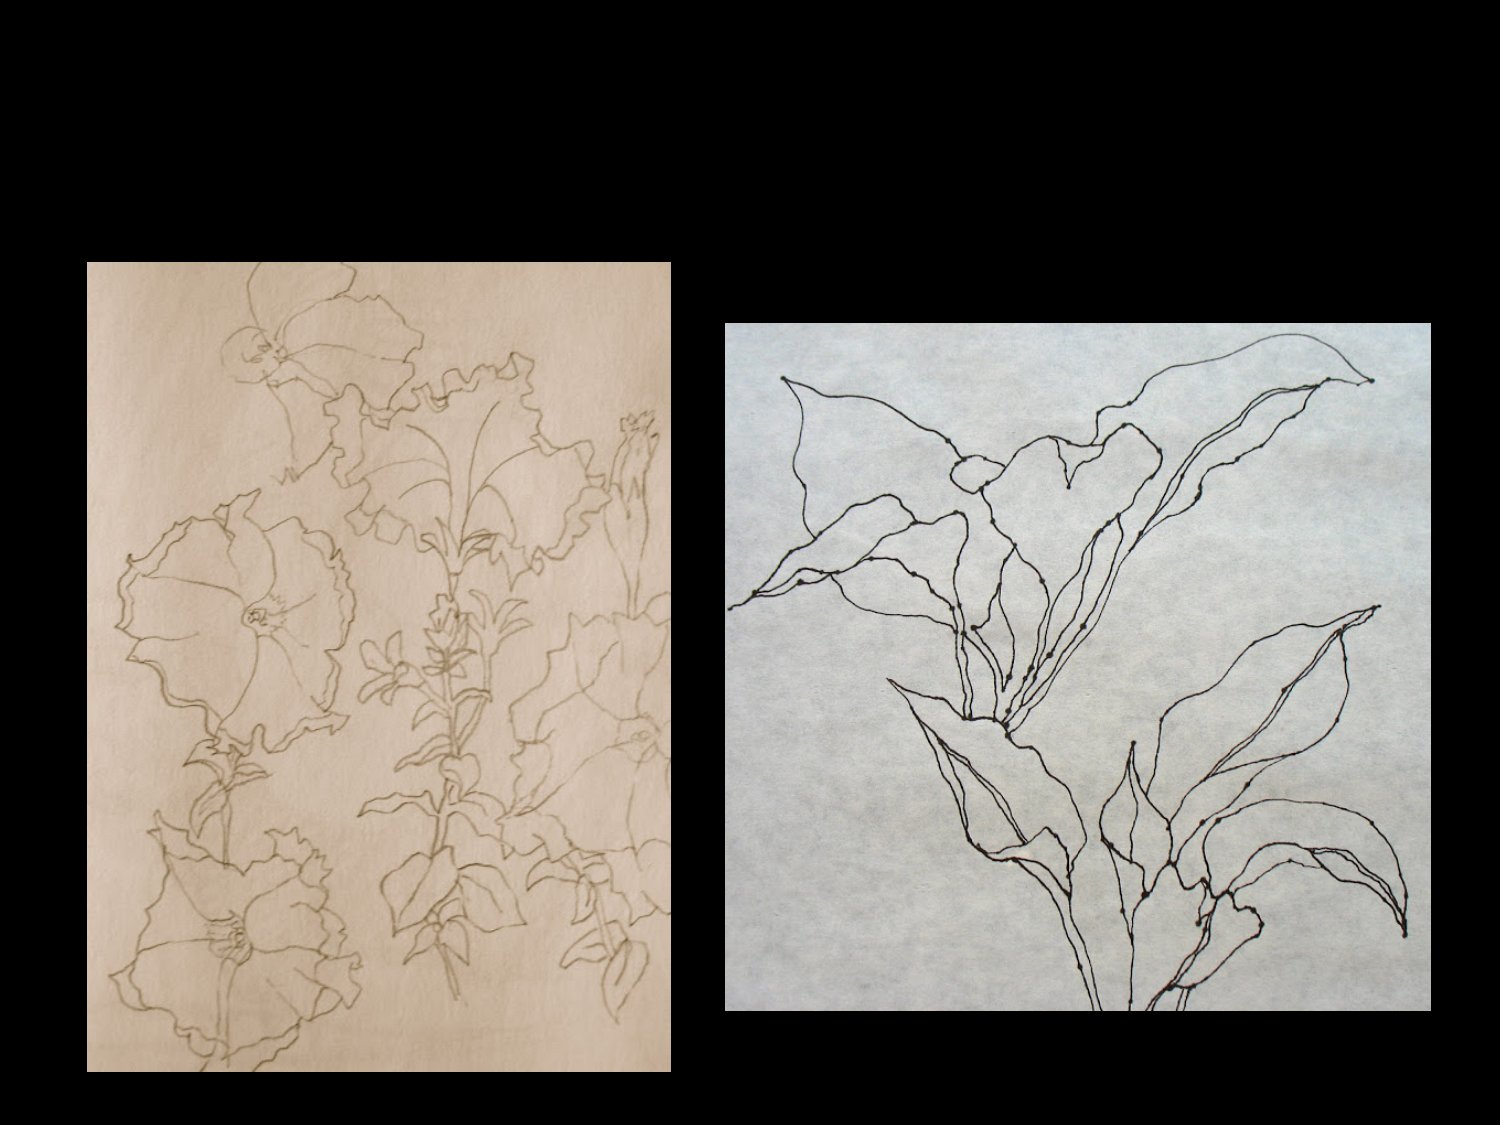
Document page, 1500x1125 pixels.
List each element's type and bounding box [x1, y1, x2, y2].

picture [87, 261, 671, 1072]
picture [724, 322, 1431, 1011]
